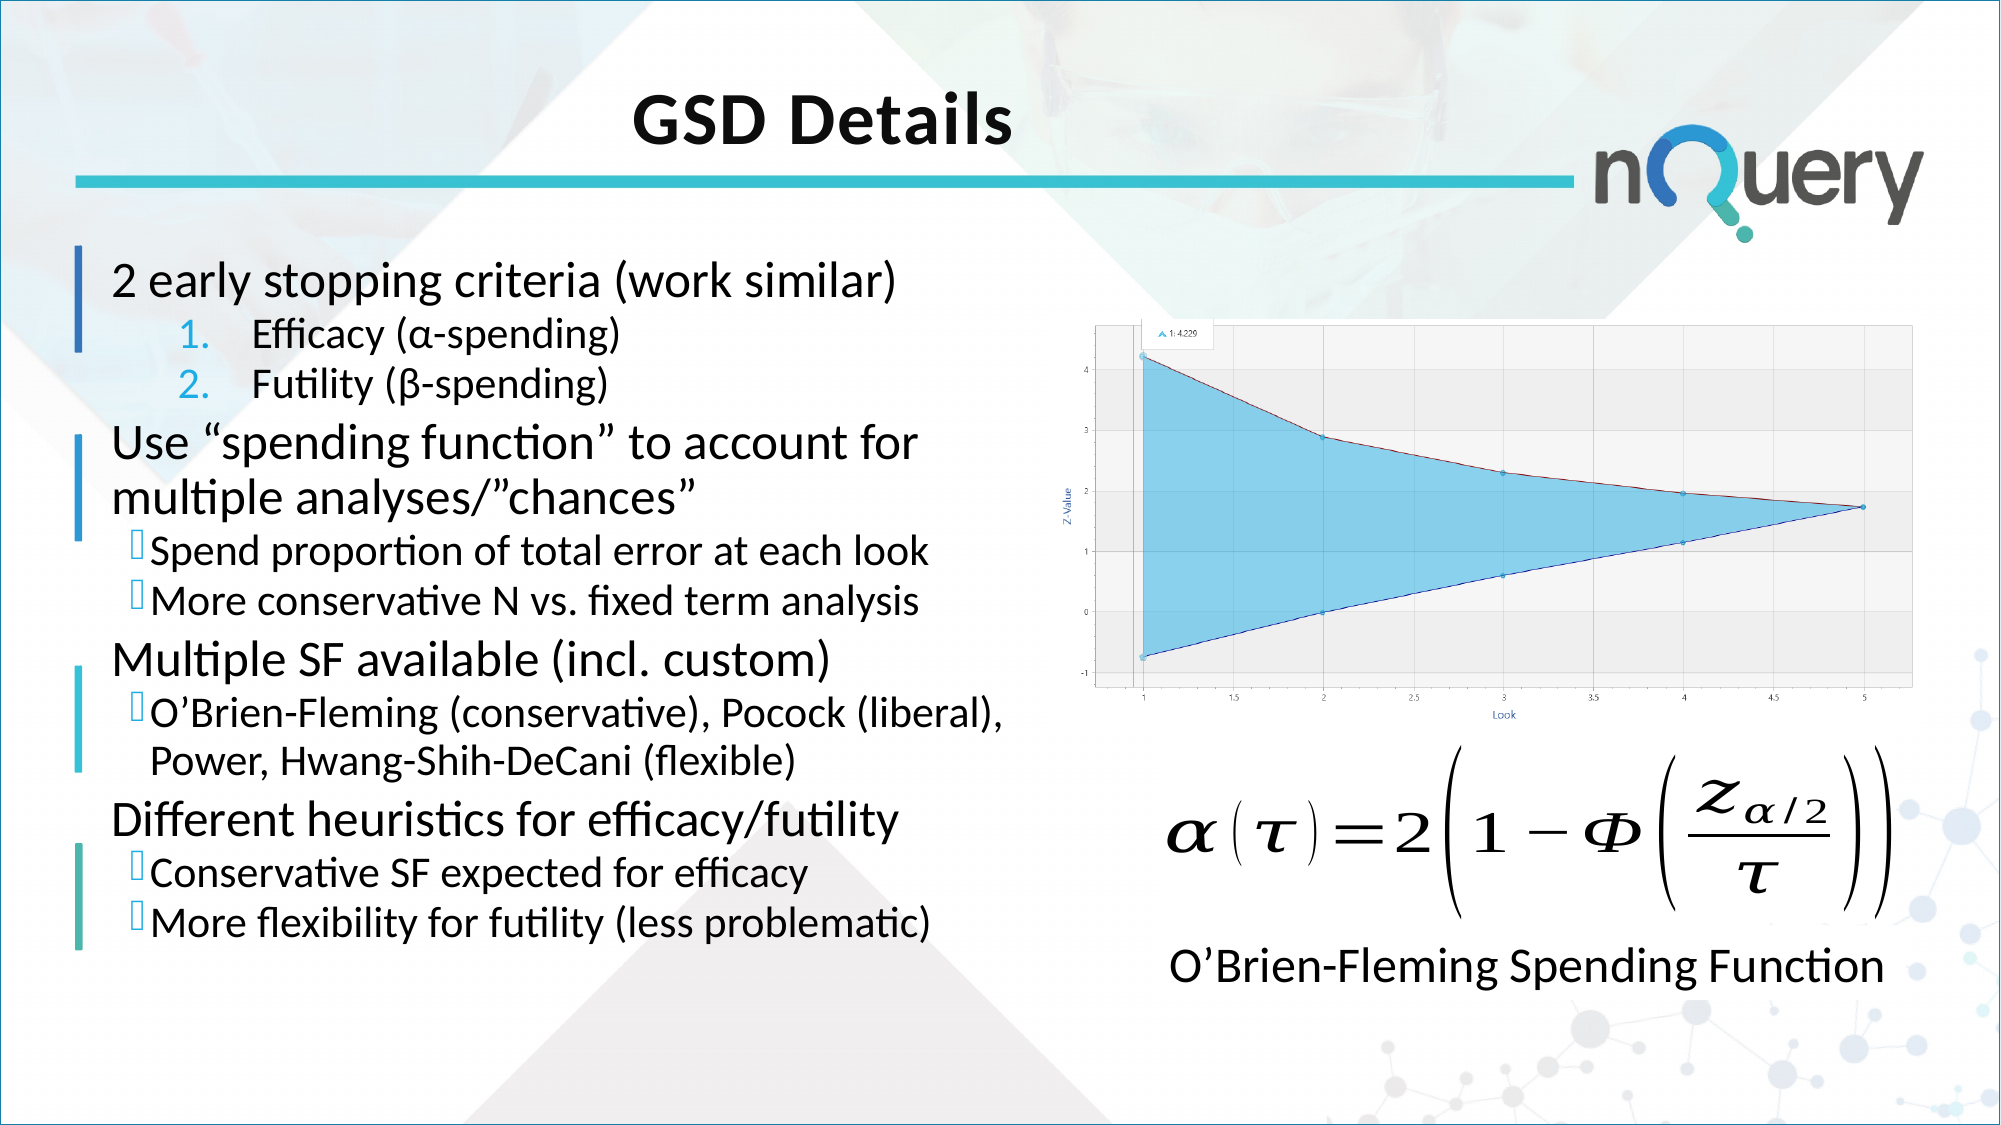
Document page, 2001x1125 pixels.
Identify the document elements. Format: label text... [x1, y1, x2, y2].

text_box O’Brien-Fleming Spending Function [1154, 925, 1907, 1001]
list 2 early stopping criteria (work similar) Efficacy (α-spending) Futility (β-spending) Use “spending function” to account for multiple analyses/”chances” Spend proportion of total error at each look More conservative N vs. fixed term analysis Multiple SF available (incl. custom) O’Brien-Fleming (conservative), Pocock (liberal), Power, Hwang-Shih-DeCani (flexible) Different heuristics for efficacy/futility Conservative SF expected for efficacy More flexibility for futility (less problematic) [103, 245, 1081, 1086]
text_box [73, 664, 84, 775]
text_box [73, 841, 84, 952]
text_box [73, 432, 84, 543]
picture [1, 1, 1999, 1124]
title GSD Details [75, 0, 1573, 246]
text_box [73, 244, 84, 355]
